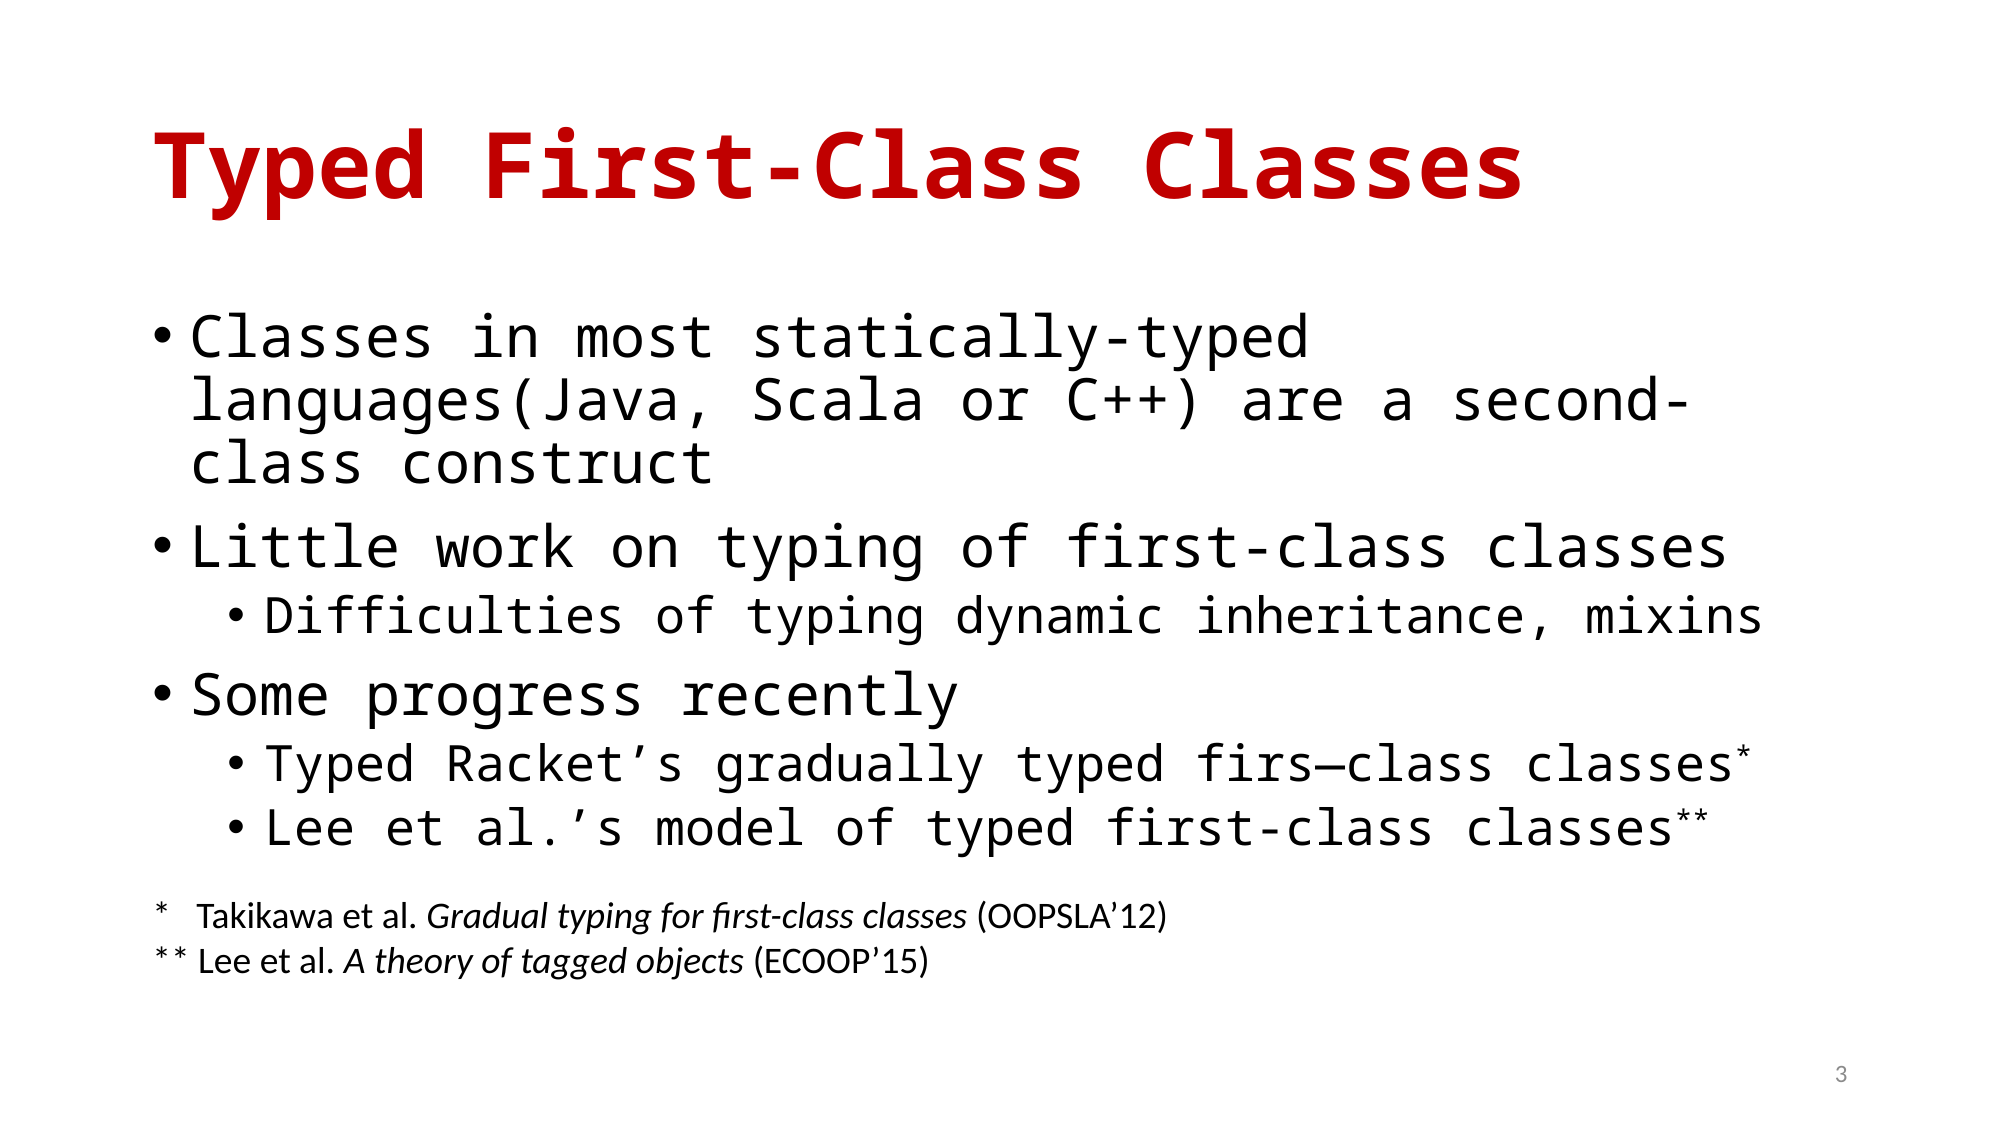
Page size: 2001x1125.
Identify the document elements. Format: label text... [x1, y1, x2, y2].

slide_number 3 [1412, 1042, 1863, 1103]
text_box * Takikawa et al. Gradual typing for first-class classes (OOPSLA’12) ** Lee et al. A theory of tagged objects (ECOOP’15) [137, 883, 1590, 989]
list Classes in most statically-typed languages(Java, Scala or C++) are a second-class construct Little work on typing of first-class classes Difficulties of typing dynamic inheritance, mixins Some progress recently Typed Racket’s gradually typed firs—class classes* Lee et al.’s model of typed first-class classes** [137, 299, 1863, 1014]
title Typed First-Class Classes [137, 59, 1863, 278]
